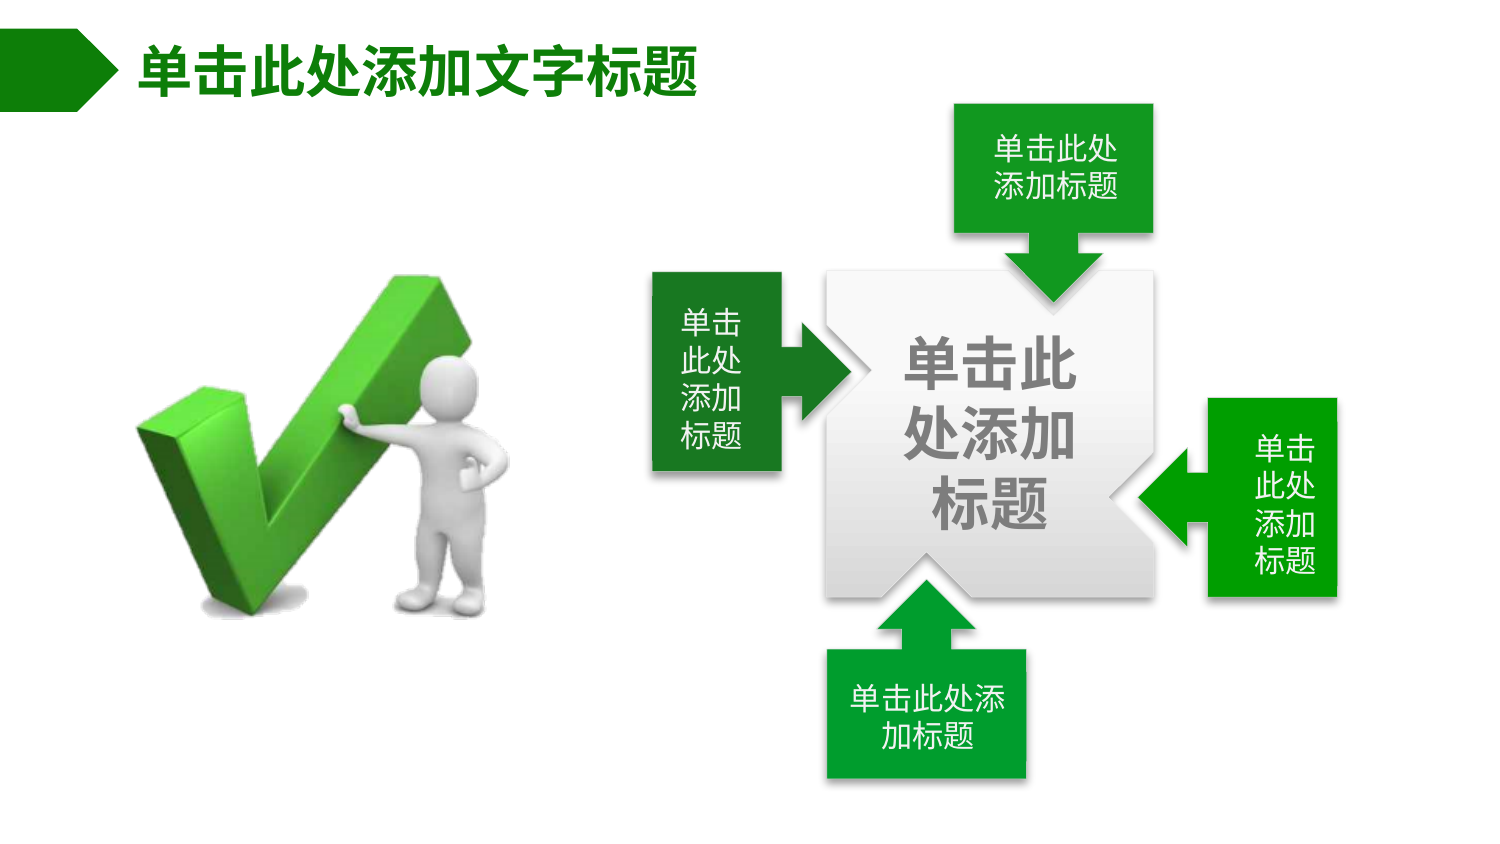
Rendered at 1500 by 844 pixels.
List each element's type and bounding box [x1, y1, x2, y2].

text_box [826, 270, 1154, 598]
picture [57, 189, 586, 718]
text_box [826, 579, 1027, 779]
text_box [953, 103, 1154, 304]
text_box [652, 271, 826, 472]
text_box [272, 27, 313, 103]
text_box [1154, 397, 1338, 598]
